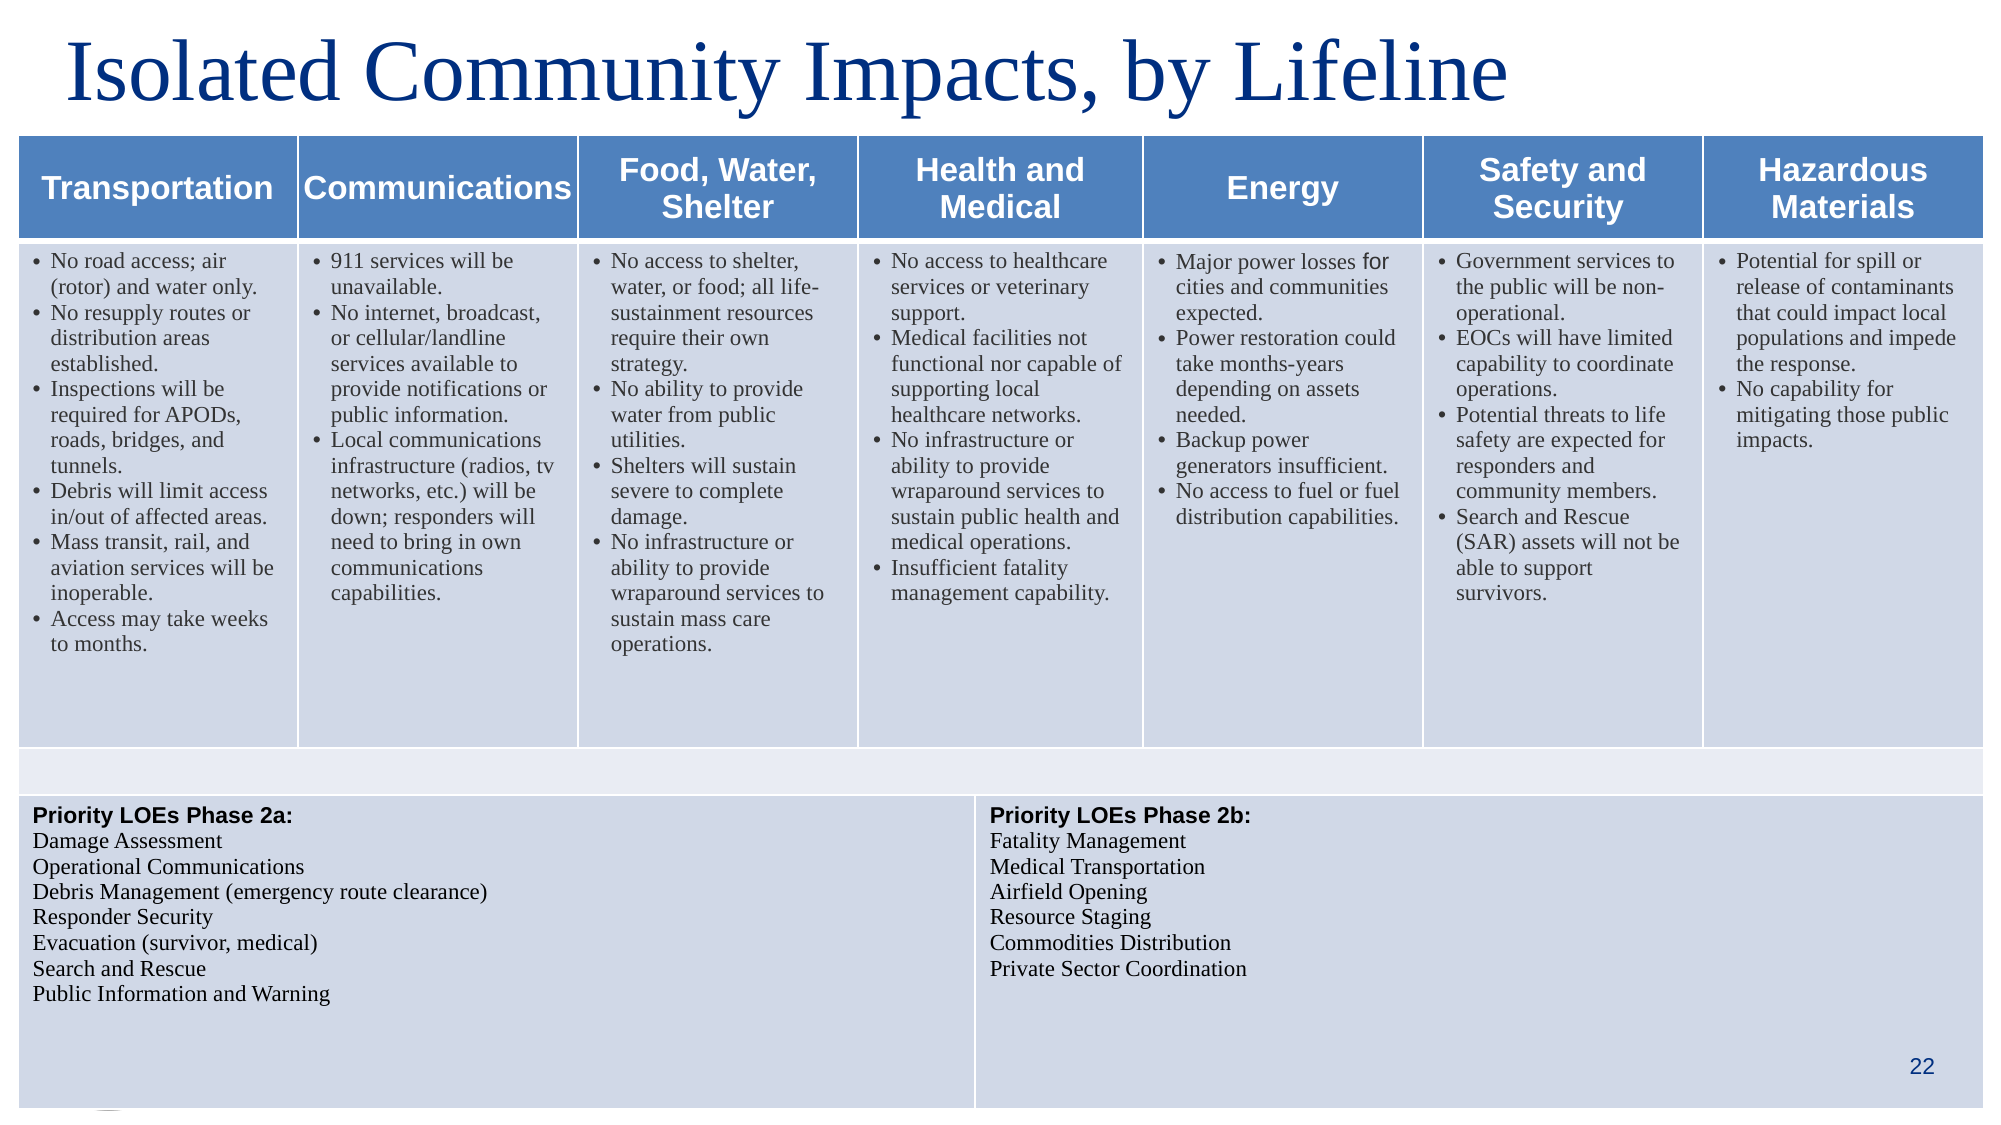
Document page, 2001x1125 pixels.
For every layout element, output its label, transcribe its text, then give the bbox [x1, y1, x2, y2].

table_cell Potential for spill or release of contaminants that could impact local populations and impede the response. No capability for mitigating those public impacts. [1704, 244, 1983, 747]
table_cell Major power losses for cities and communities expected. Power restoration could take months-years depending on assets needed. Backup power generators insufficient. No access to fuel or fuel distribution capabilities. [1144, 244, 1422, 747]
table_header Health and Medical [859, 136, 1142, 238]
table_cell No access to healthcare services or veterinary support. Medical facilities not functional nor capable of supporting local healthcare networks. No infrastructure or ability to provide wraparound services to sustain public health and medical operations. Insufficient fatality management capability. [859, 244, 1142, 747]
table_cell No access to shelter, water, or food; all life-sustainment resources require their own strategy. No ability to provide water from public utilities. Shelters will sustain severe to complete damage. No infrastructure or ability to provide wraparound services to sustain mass care operations. [579, 244, 857, 747]
table_cell No road access; air (rotor) and water only. No resupply routes or distribution areas established. Inspections will be required for APODs, roads, bridges, and tunnels. Debris will limit access in/out of affected areas. Mass transit, rail, and aviation services will be inoperable. Access may take weeks to months. [19, 244, 297, 747]
table_cell [19, 749, 1983, 794]
table_header Communications [299, 136, 577, 238]
table_header Transportation [19, 136, 297, 238]
table_cell 911 services will be unavailable. No internet, broadcast, or cellular/landline services available to provide notifications or public information. Local communications infrastructure (radios, tv networks, etc.) will be down; responders will need to bring in own communications capabilities. [299, 244, 577, 747]
table_header Hazardous Materials [1704, 136, 1983, 238]
table_header Energy [1144, 136, 1422, 238]
slide_number 22 [1850, 1035, 1950, 1096]
table_header Safety and Security [1424, 136, 1702, 238]
table_cell Priority LOEs Phase 2b: Fatality Management Medical Transportation Airfield Opening Resource Staging Commodities Distribution Private Sector Coordination [976, 796, 1983, 1108]
title Isolated Community Impacts, by Lifeline [50, 0, 1950, 134]
table_cell Government services to the public will be non-operational. EOCs will have limited capability to coordinate operations. Potential threats to life safety are expected for responders and community members. Search and Rescue (SAR) assets will not be able to support survivors. [1424, 244, 1702, 747]
table_header Food, Water, Shelter [579, 136, 857, 238]
table_cell Priority LOEs Phase 2a: Damage Assessment Operational Communications Debris Management (emergency route clearance) Responder Security Evacuation (survivor, medical) Search and Rescue Public Information and Warning [19, 796, 974, 1108]
